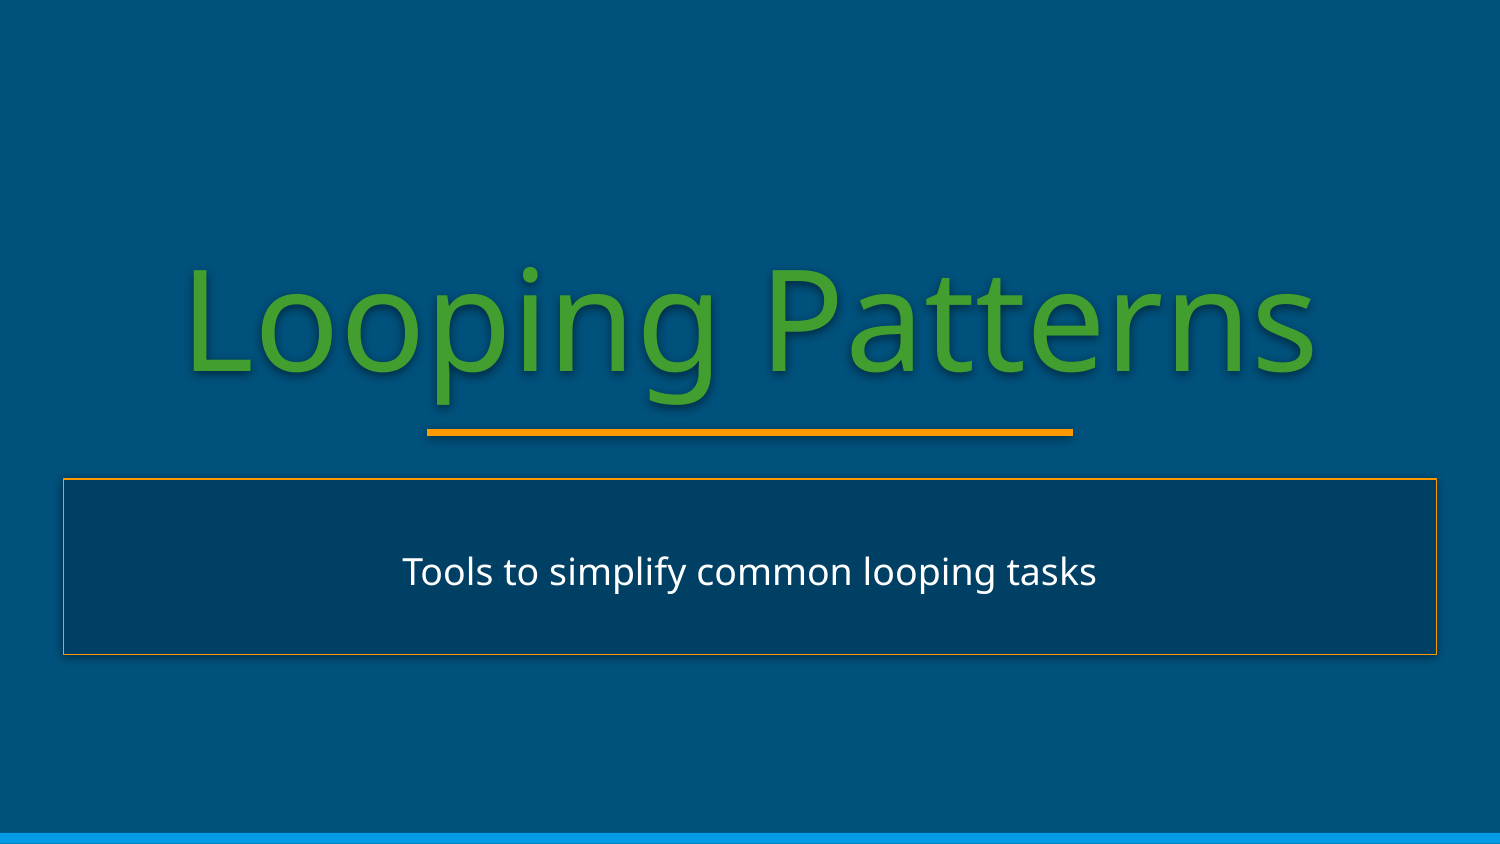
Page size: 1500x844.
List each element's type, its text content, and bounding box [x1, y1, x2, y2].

list Tools to simplify common looping tasks [63, 478, 1437, 655]
title Looping Patterns [63, 189, 1437, 442]
